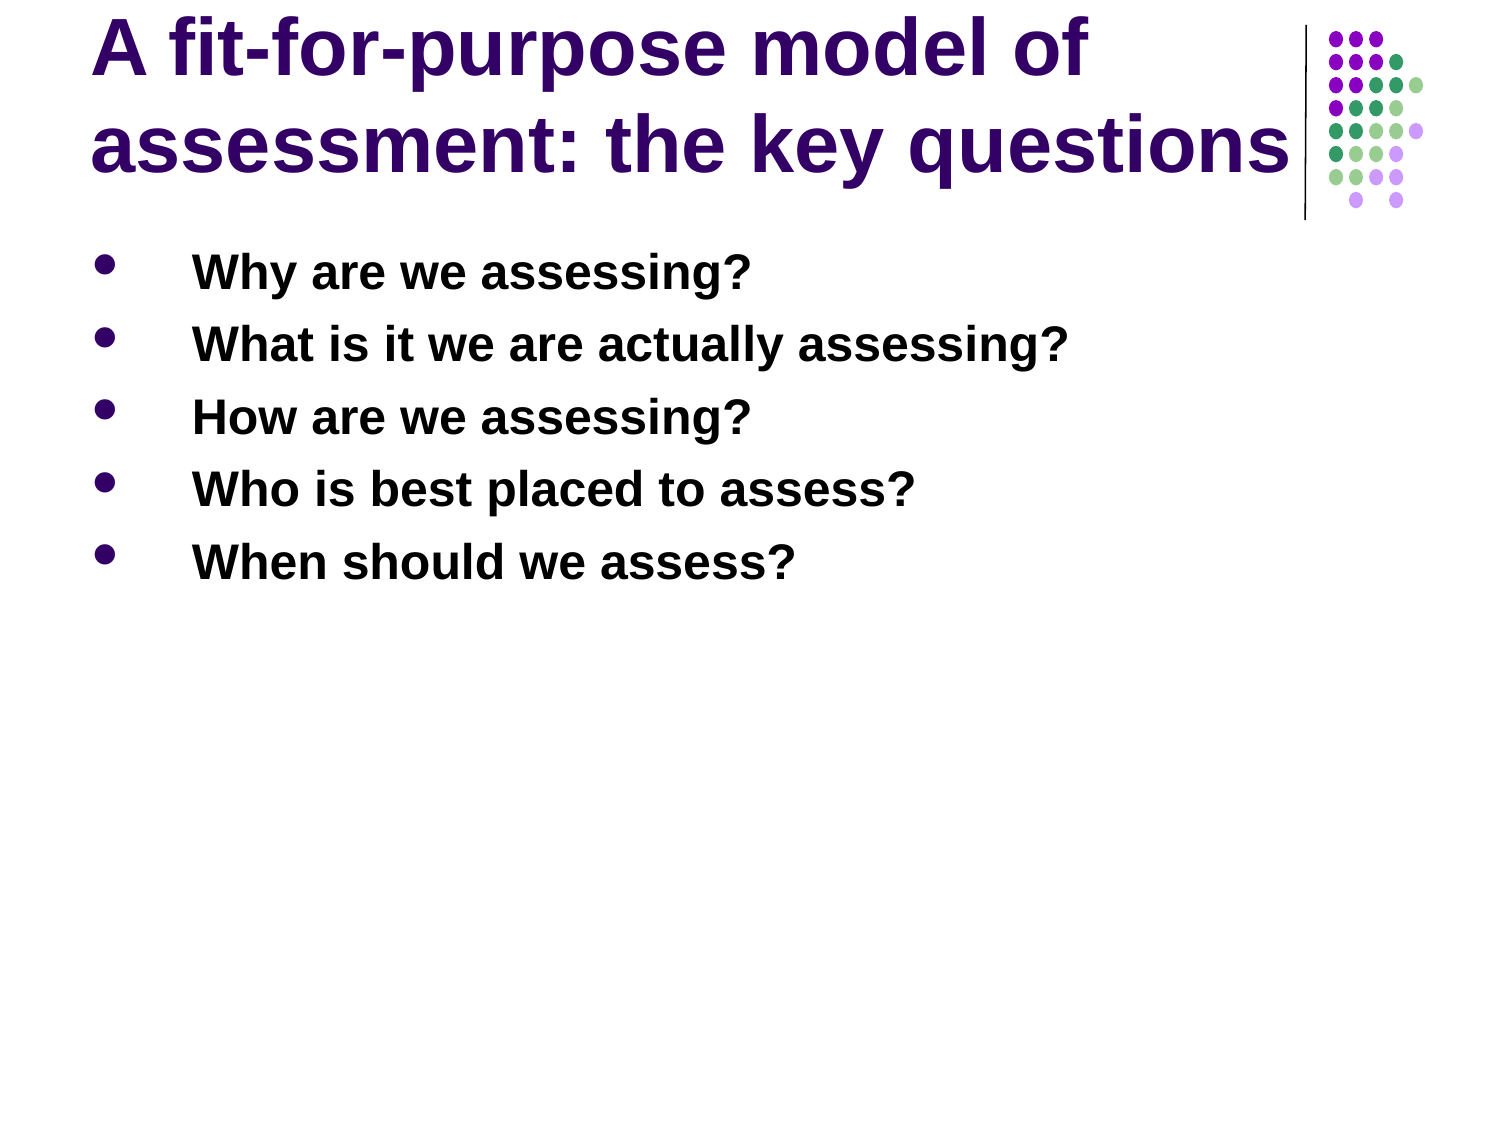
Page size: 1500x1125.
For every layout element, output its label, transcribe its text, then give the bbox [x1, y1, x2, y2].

list Why are we assessing? What is it we are actually assessing? How are we assessing? Who is best placed to assess? When should we assess? [76, 231, 1428, 1018]
title A fit-for-purpose model of assessment: the key questions [74, 19, 1313, 197]
